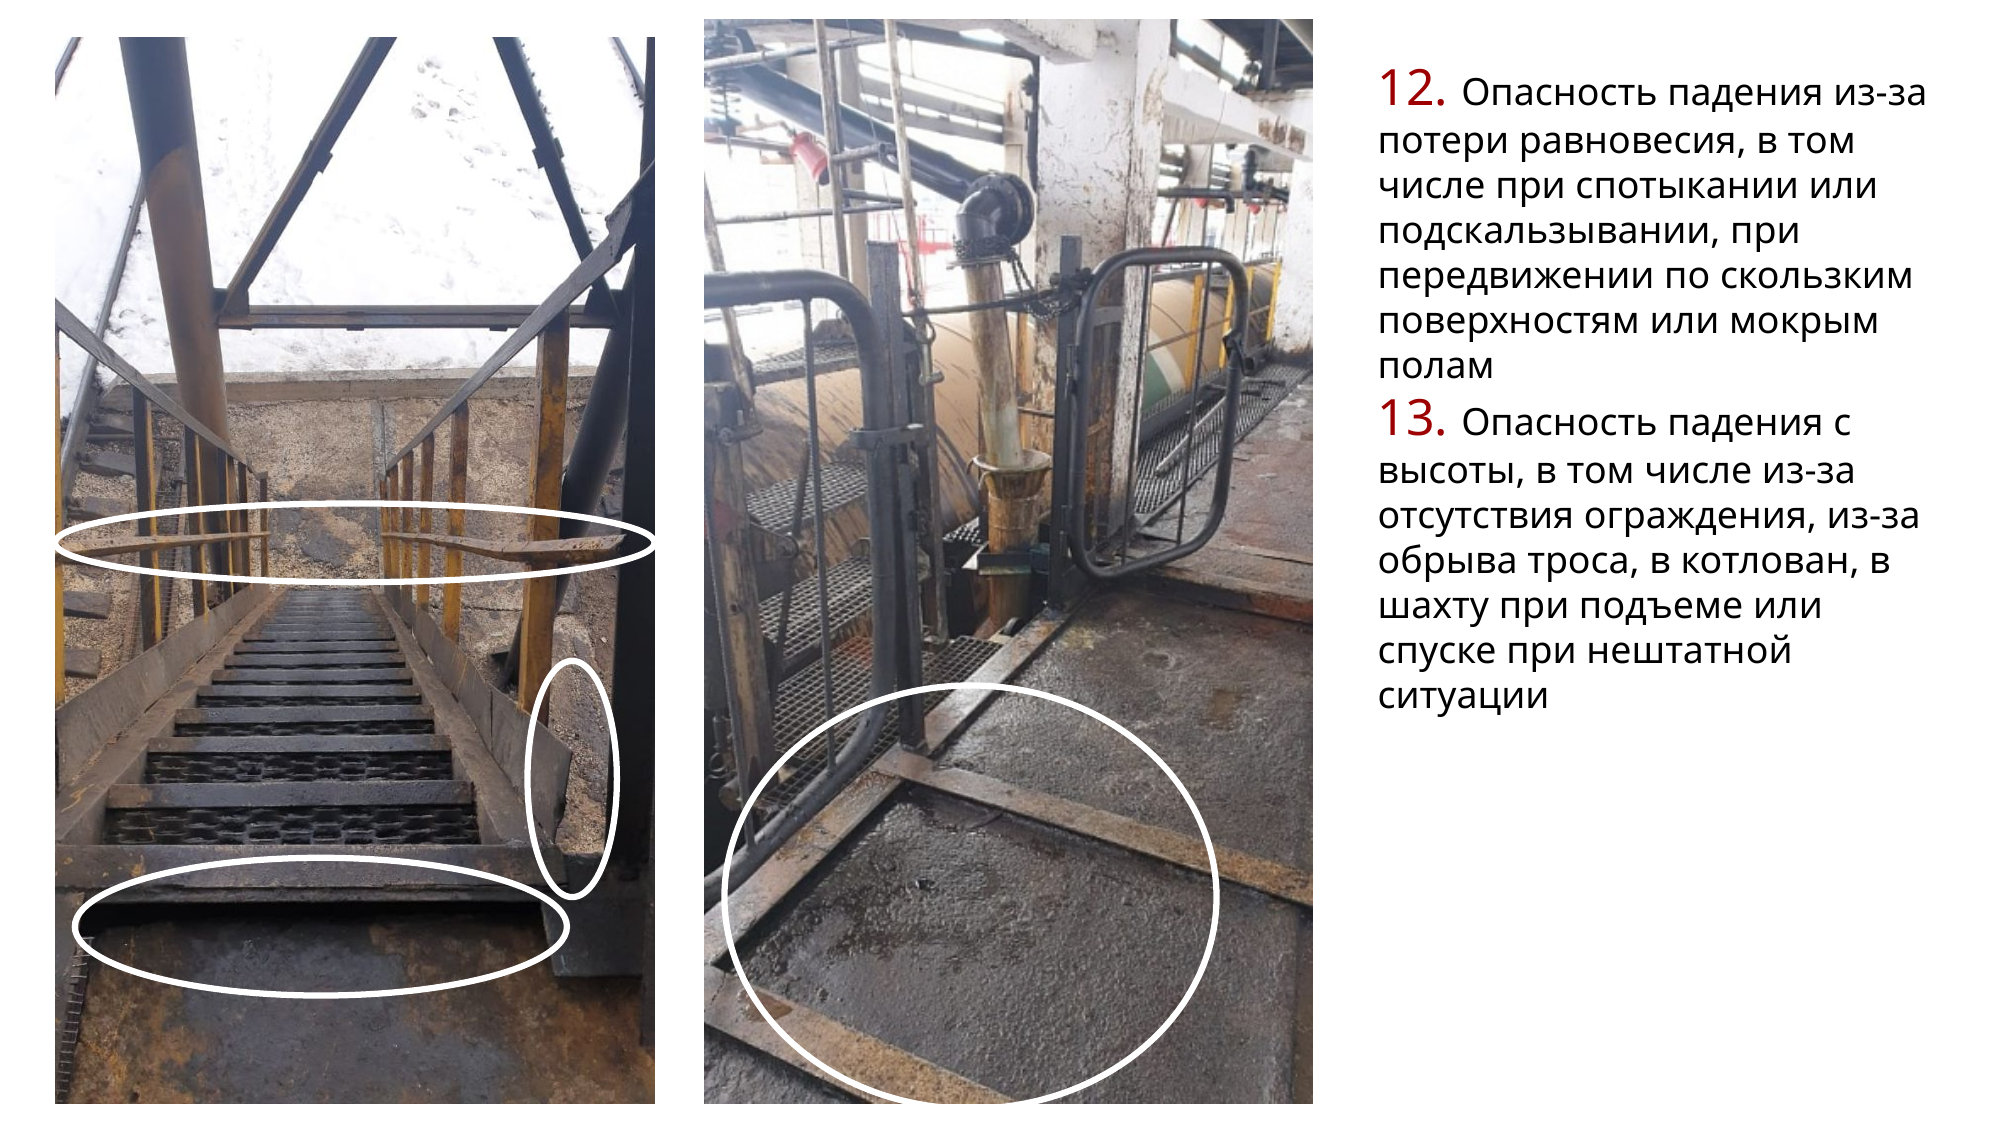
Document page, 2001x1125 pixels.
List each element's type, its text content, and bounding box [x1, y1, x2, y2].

picture [55, 37, 655, 1104]
text_box 12. Опасность падения из-за потери равновесия, в том числе при спотыкании или подскальзывании, при передвижении по скользким поверхностям или мокрым полам 13. Опасность падения с высоты, в том числе из-за отсутствия ограждения, из-за обрыва троса, в котлован, в шахту при подъеме или спуске при нештатной ситуации [1362, 48, 1965, 784]
text_box [913, 1104, 1028, 1110]
picture [704, 19, 1313, 1104]
